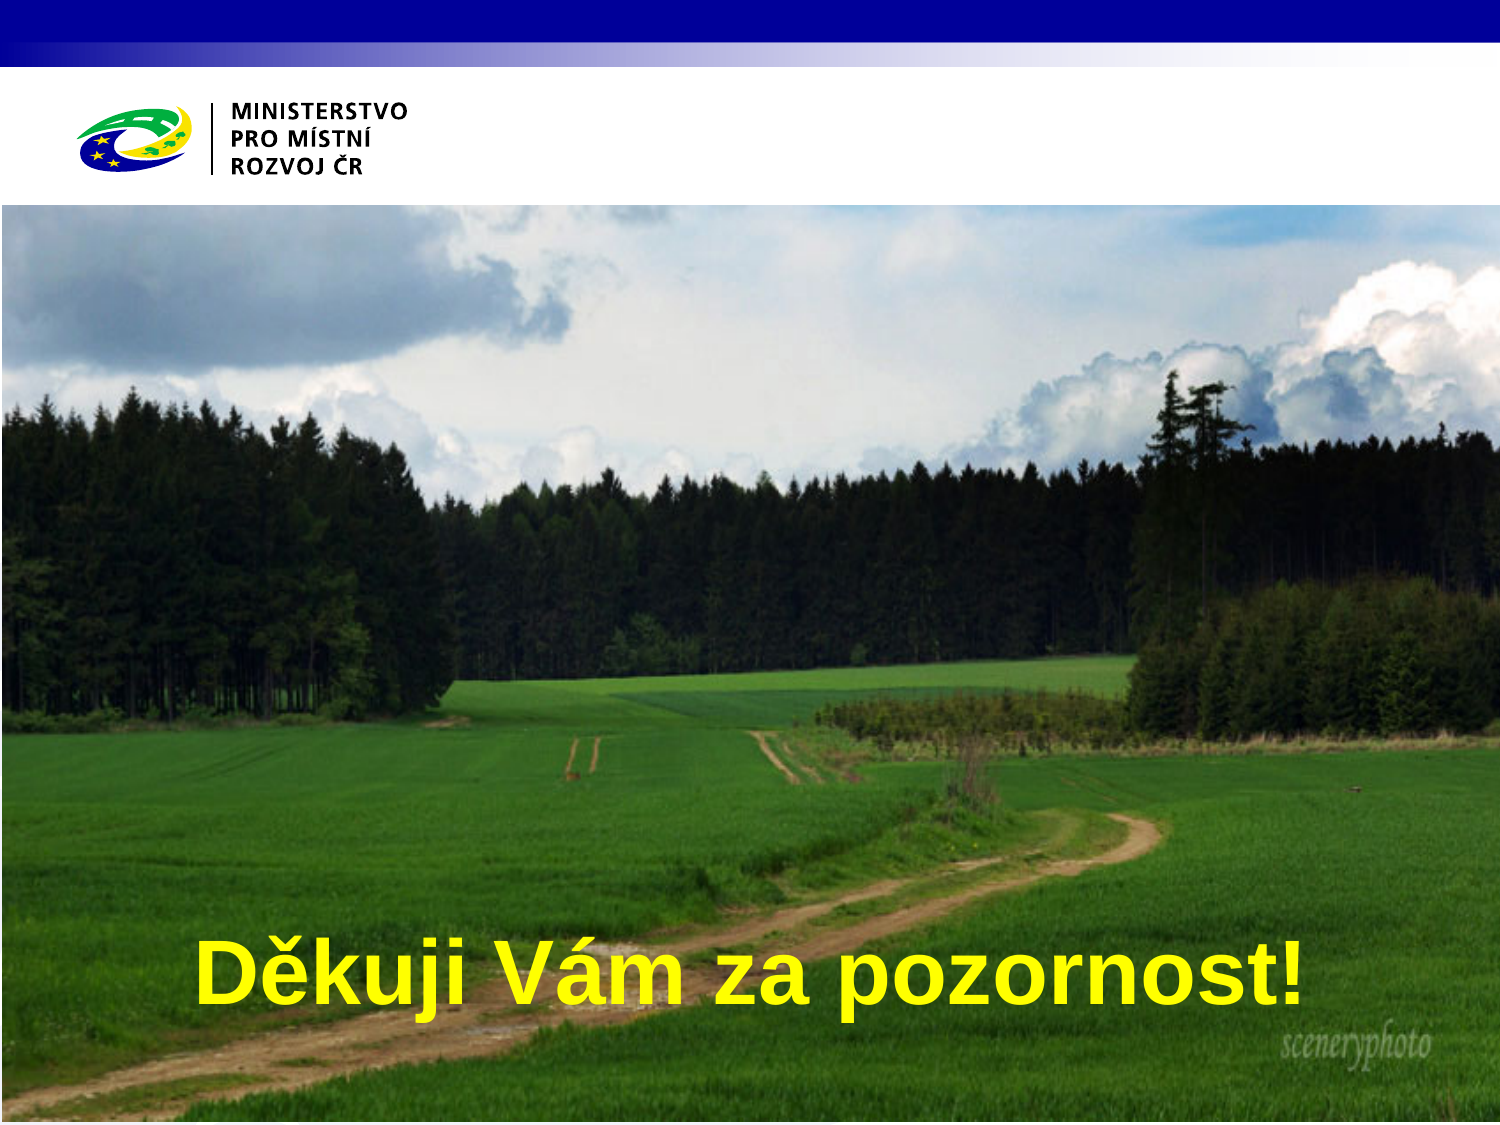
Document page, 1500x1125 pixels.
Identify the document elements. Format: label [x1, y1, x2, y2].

picture [2, 204, 1500, 1123]
